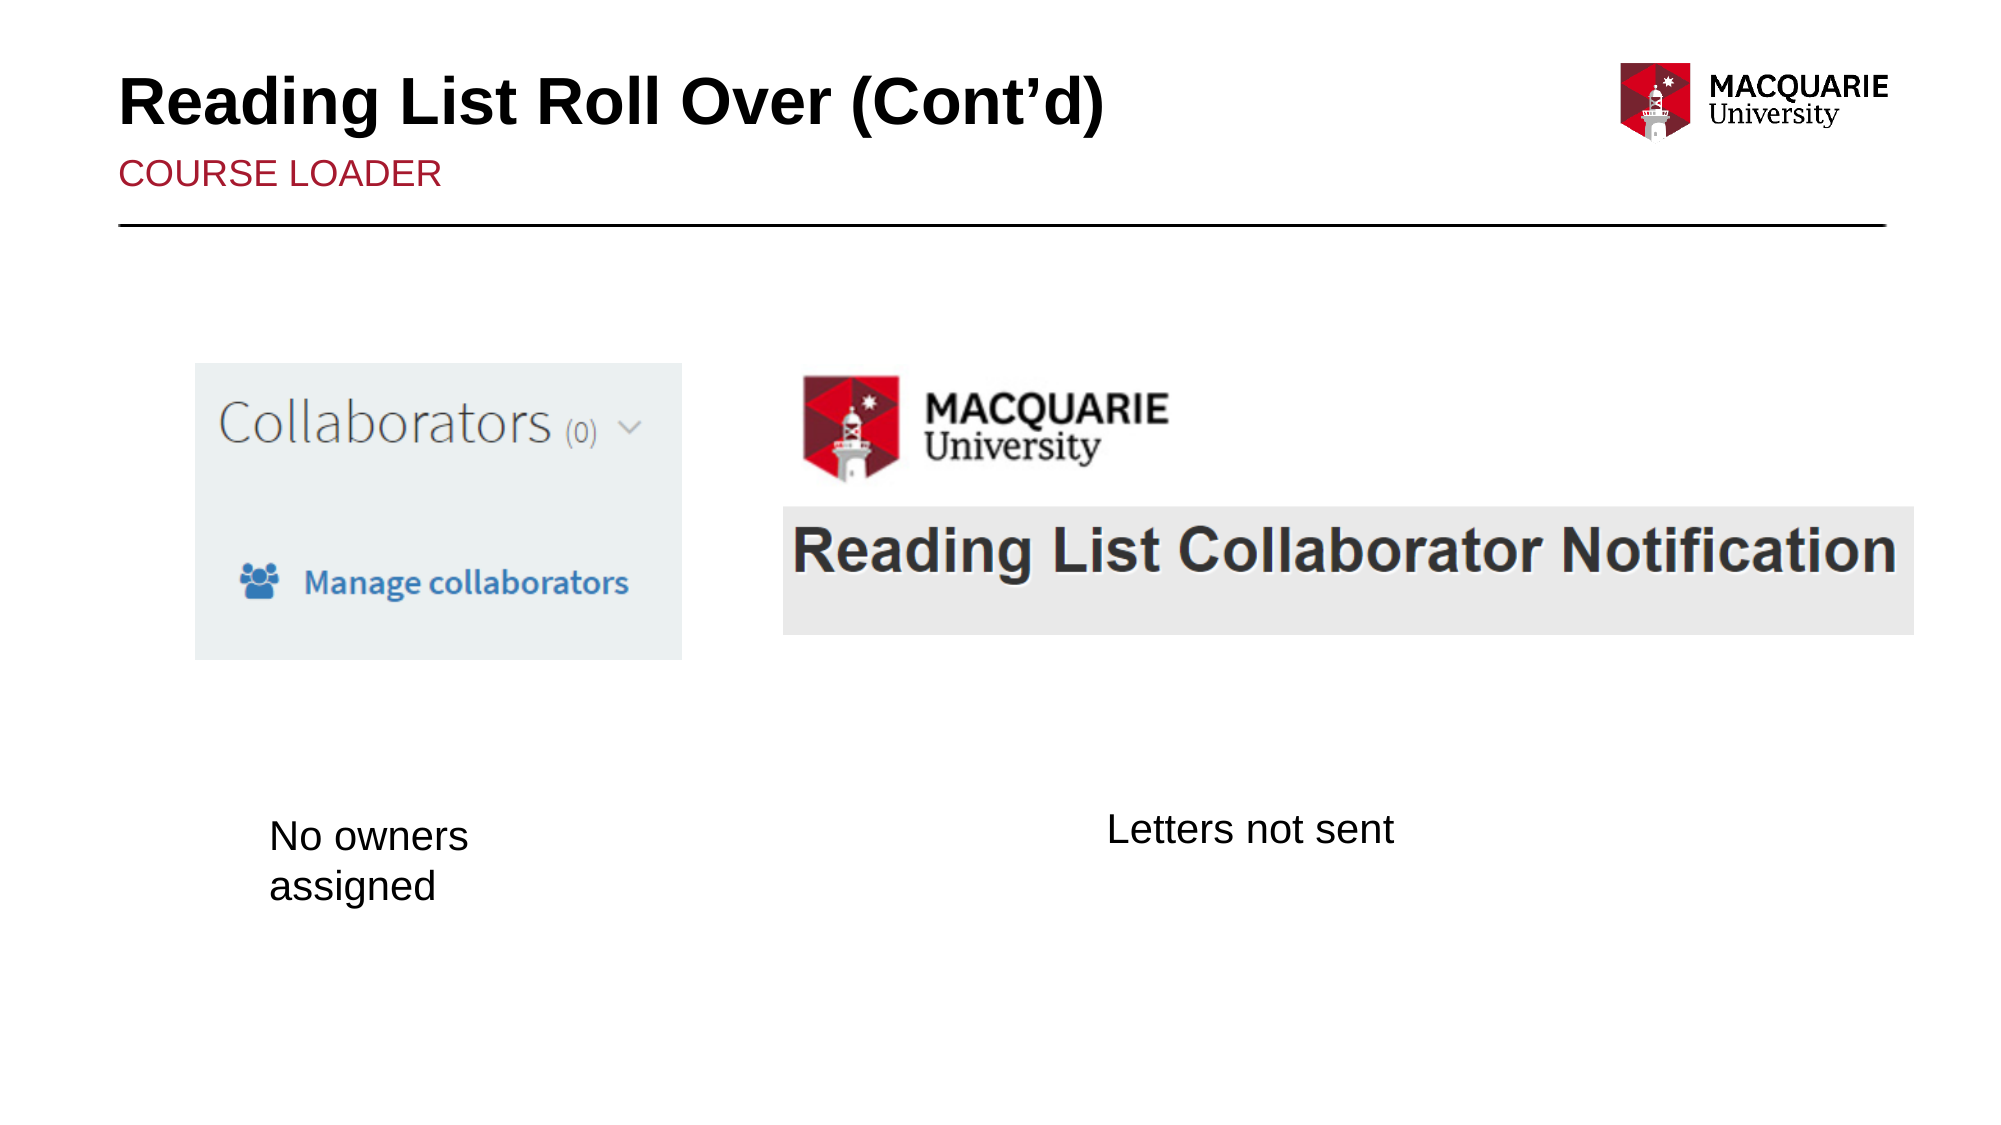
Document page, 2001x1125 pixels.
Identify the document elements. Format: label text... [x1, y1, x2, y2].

picture [194, 362, 682, 661]
picture [783, 364, 1915, 636]
text_box No owners assigned [254, 801, 622, 917]
picture [1586, 35, 1922, 161]
title Reading List Roll Over (Cont’d) [118, 57, 1506, 149]
list Course loader [118, 149, 1520, 222]
text_box Letters not sent [1091, 794, 1920, 860]
